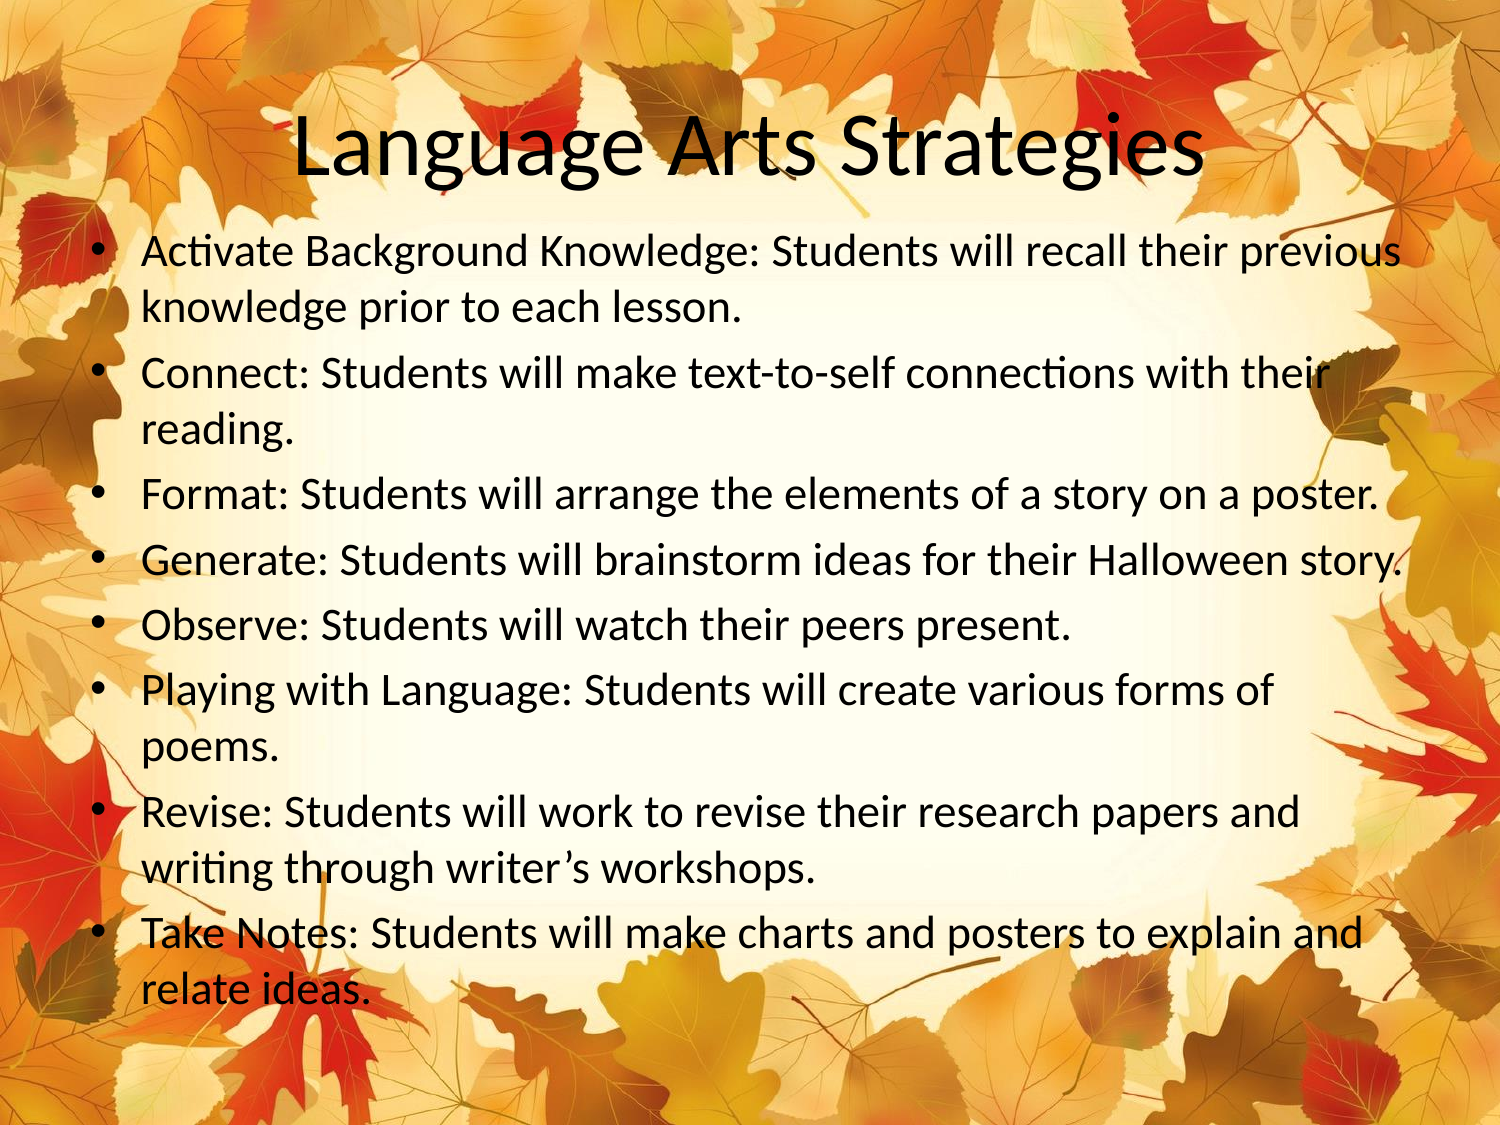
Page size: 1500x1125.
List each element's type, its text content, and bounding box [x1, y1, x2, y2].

list Activate Background Knowledge: Students will recall their previous knowledge prior to each lesson. Connect: Students will make text-to-self connections with their reading. Format: Students will arrange the elements of a story on a poster. Generate: Students will brainstorm ideas for their Halloween story. Observe: Students will watch their peers present. Playing with Language: Students will create various forms of poems. Revise: Students will work to revise their research papers and writing through writer’s workshops. Take Notes: Students will make charts and posters to explain and relate ideas. [75, 212, 1425, 1088]
picture [0, 0, 1500, 1125]
title Language Arts Strategies [75, 45, 1425, 212]
